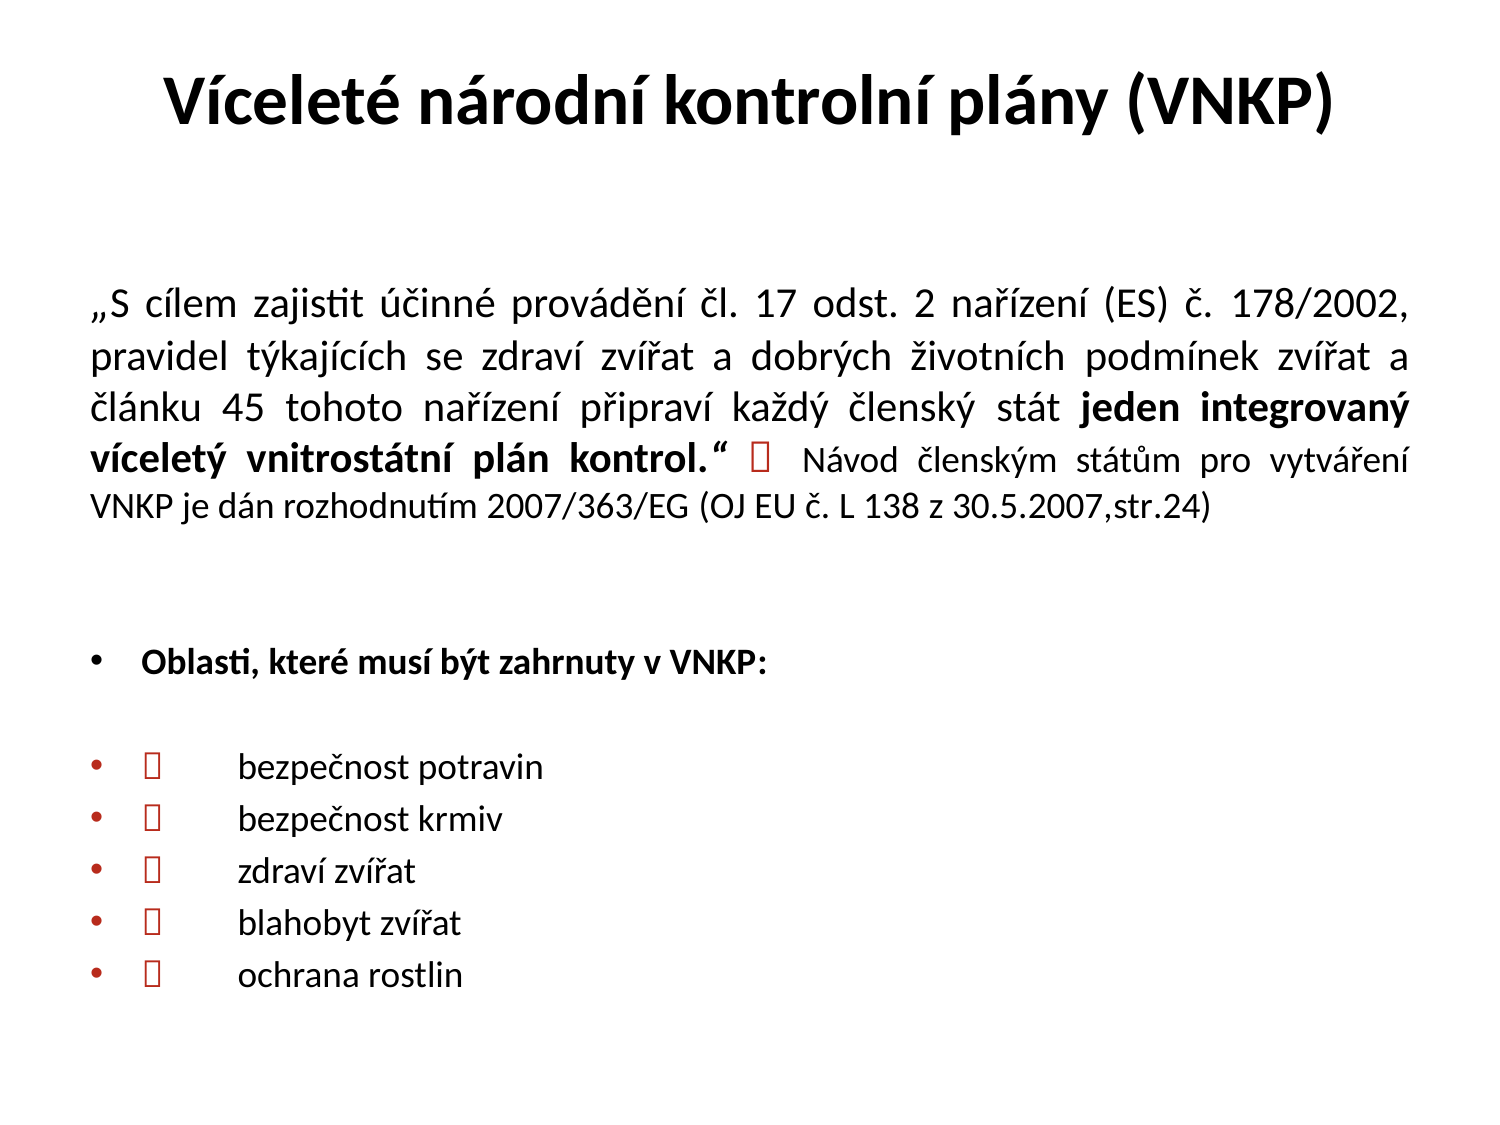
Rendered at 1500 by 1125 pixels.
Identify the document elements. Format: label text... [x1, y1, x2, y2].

list „S cílem zajistit účinné provádění čl. 17 odst. 2 nařízení (ES) č. 178/2002, pravidel týkajících se zdraví zvířat a dobrých životních podmínek zvířat a článku 45 tohoto nařízení připraví každý členský stát jeden integrovaný víceletý vnitrostátní plán kontrol.“  Návod členským státům pro vytváření VNKP je dán rozhodnutím 2007/363/EG (OJ EU č. L 138 z 30.5.2007,str.24) Oblasti, které musí být zahrnuty v VNKP:  bezpečnost potravin  bezpečnost krmiv  zdraví zvířat  blahobyt zvířat  ochrana rostlin [75, 262, 1425, 1005]
title Víceleté národní kontrolní plány (VNKP) [75, 45, 1425, 233]
